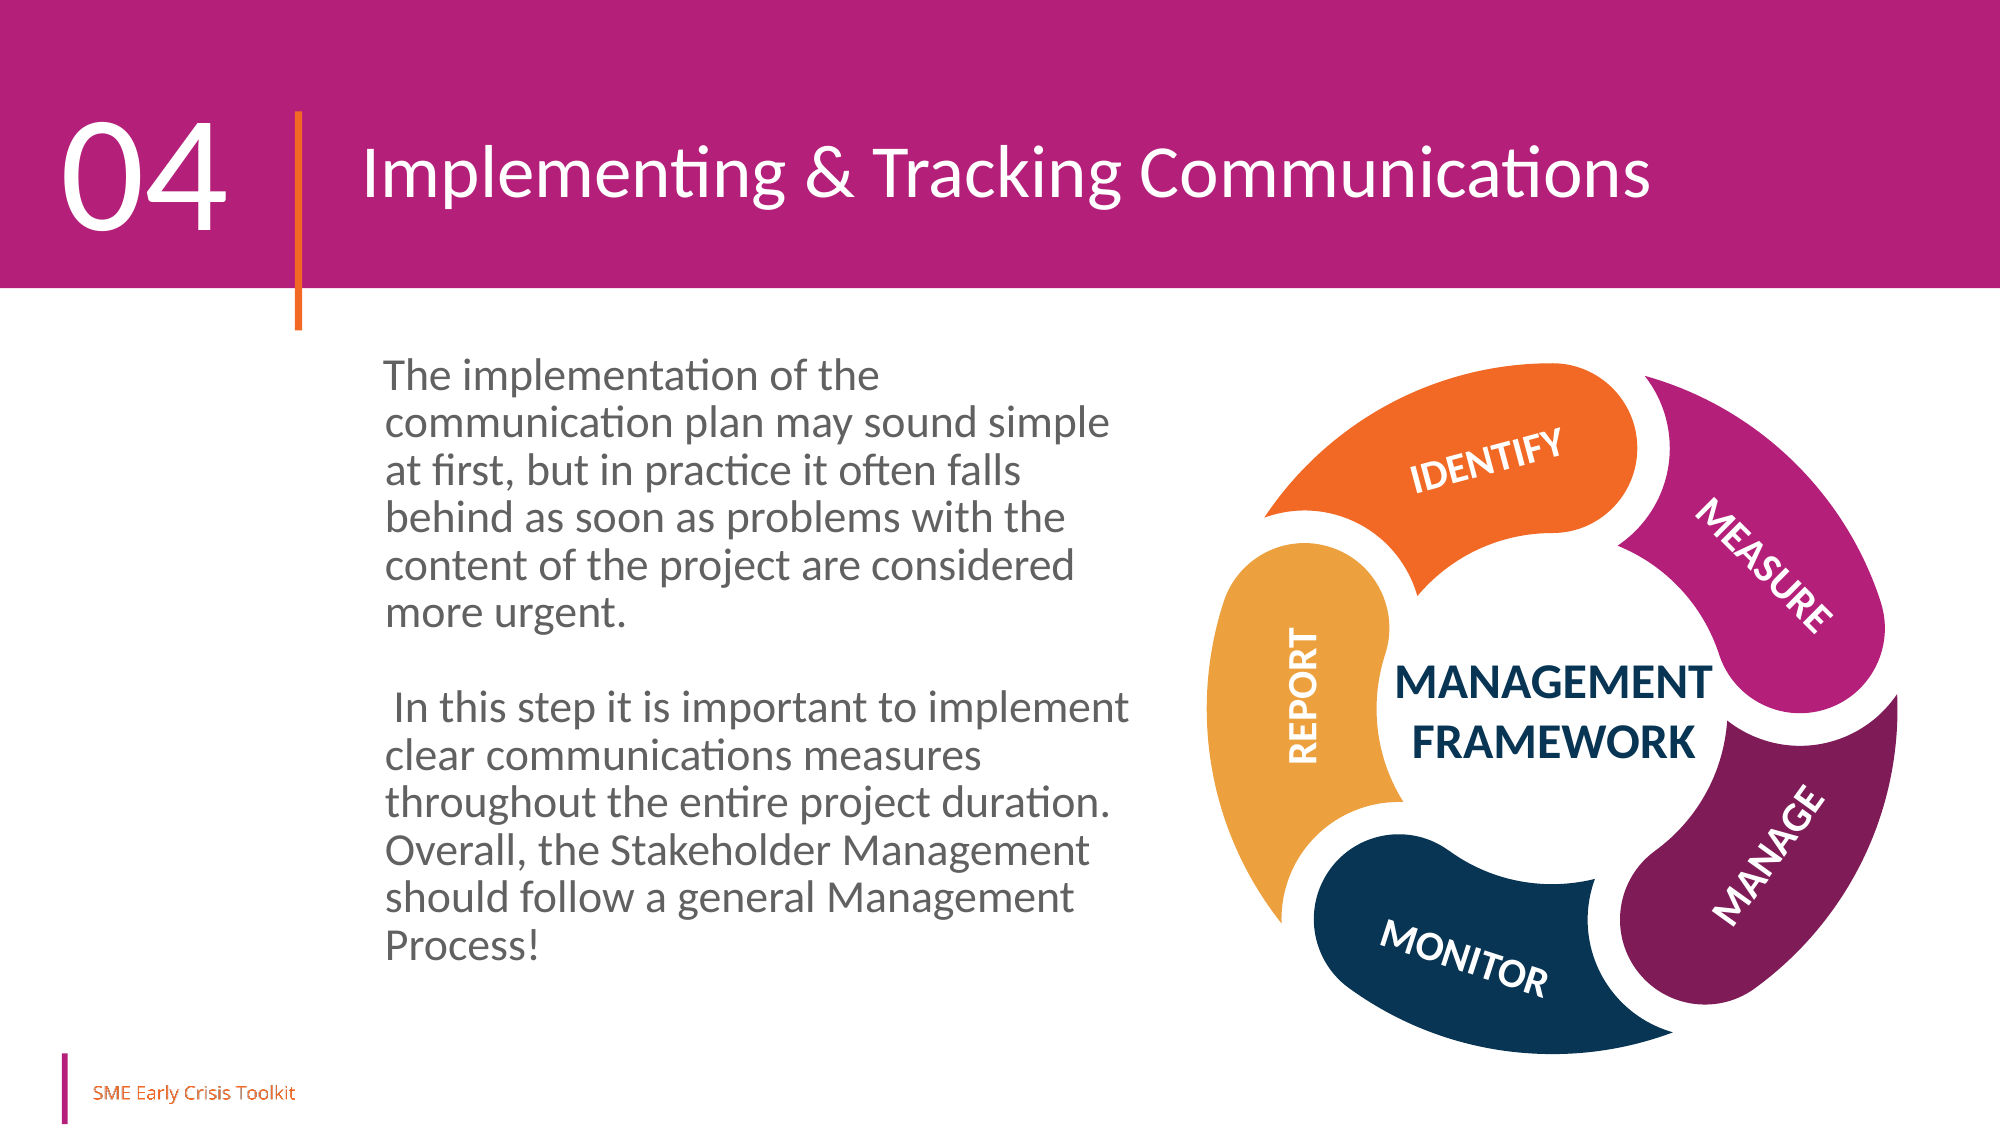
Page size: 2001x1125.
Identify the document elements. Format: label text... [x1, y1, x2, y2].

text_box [1206, 363, 1898, 1055]
text_box 04 [45, 78, 310, 331]
list The implementation of the communication plan may sound simple at first, but in practice it often falls behind as soon as problems with the content of the project are considered more urgent. In this step it is important to implement clear communications measures throughout the entire project duration. Overall, the Stakeholder Management should follow a general Management Process! [367, 346, 1148, 1104]
list Implementing & Tracking Communications [346, 135, 1979, 272]
text_box [294, 110, 303, 331]
picture [83, 1080, 295, 1104]
